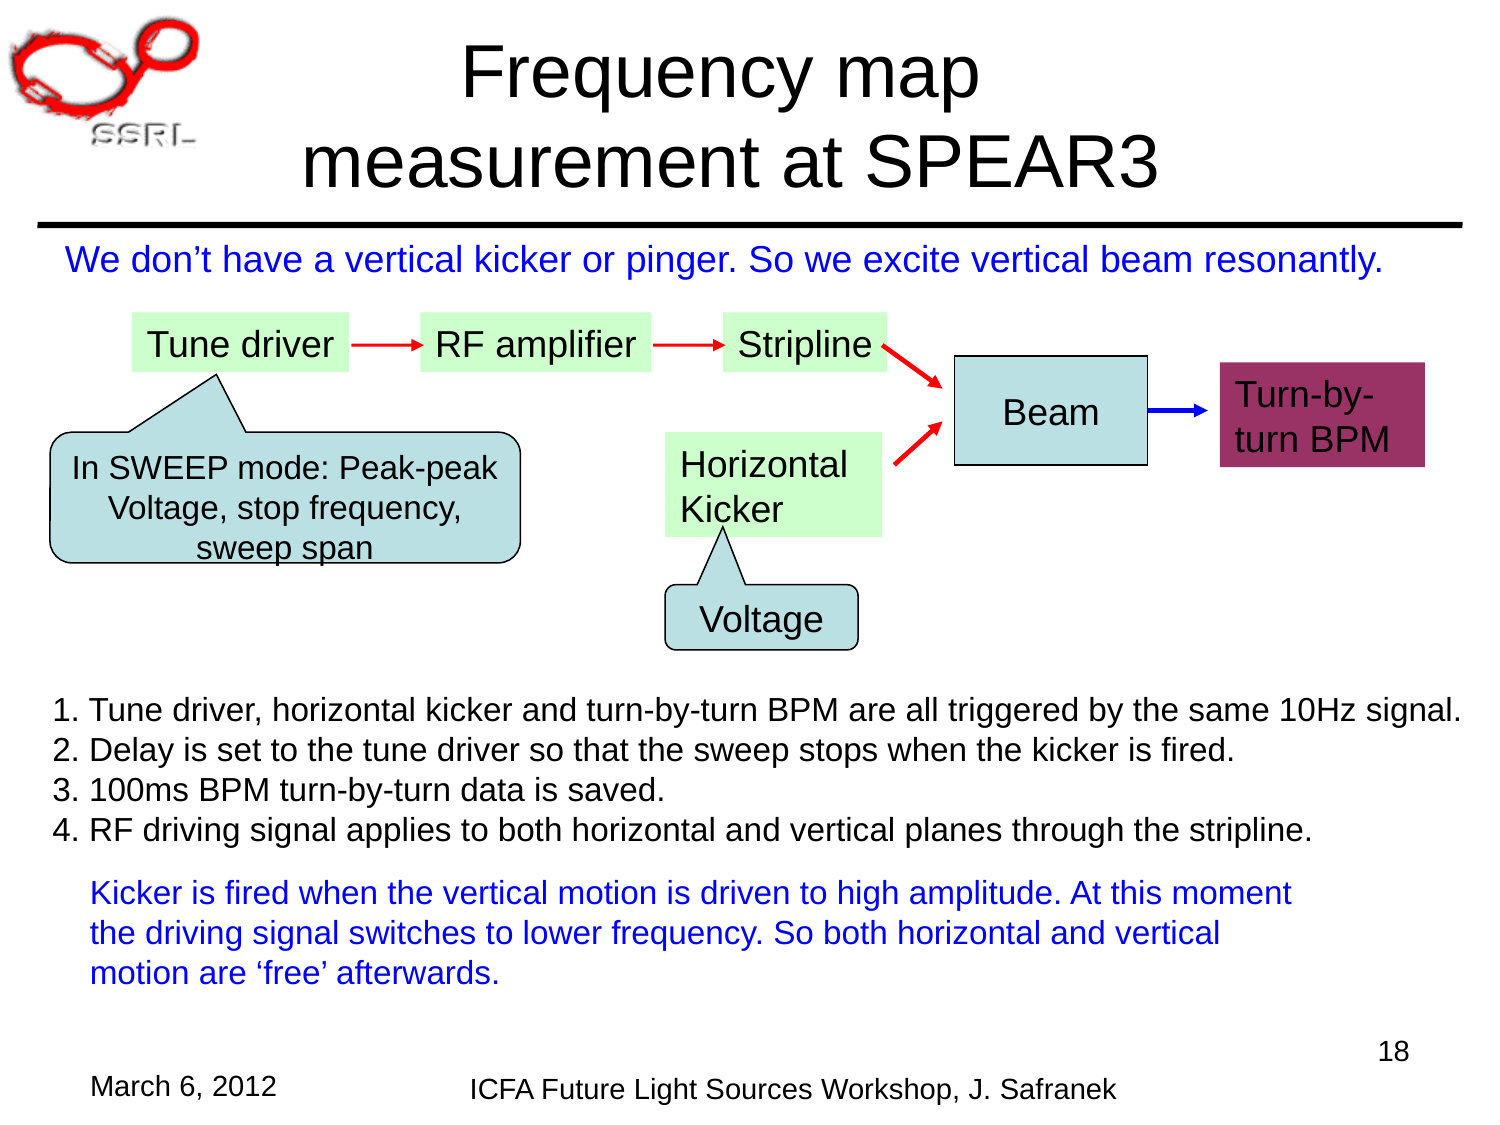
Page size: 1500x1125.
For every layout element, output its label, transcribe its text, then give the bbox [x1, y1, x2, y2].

text_box March 6, 2012 [75, 1059, 425, 1113]
slide_number 18 [1074, 1024, 1426, 1103]
title Frequency map measurement at SPEAR3 [12, 62, 1451, 163]
text_box Kicker is fired when the vertical motion is driven to high amplitude. At this moment the driving signal switches to lower frequency. So both horizontal and vertical motion are ‘free’ afterwards. [74, 863, 1340, 999]
text_box ICFA Future Light Sources Workshop, J. Safranek [412, 1062, 1175, 1125]
picture [0, 0, 213, 160]
text_box 1. Tune driver, horizontal kicker and turn-by-turn BPM are all triggered by the same 10Hz signal. 2. Delay is set to the tune driver so that the sweep stops when the kicker is fired. 3. 100ms BPM turn-by-turn data is saved. 4. RF driving signal applies to both horizontal and vertical planes through the stripline. [37, 680, 1500, 856]
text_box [49, 312, 1426, 651]
text_box We don’t have a vertical kicker or pinger. So we excite vertical beam resonantly. [49, 227, 1475, 288]
